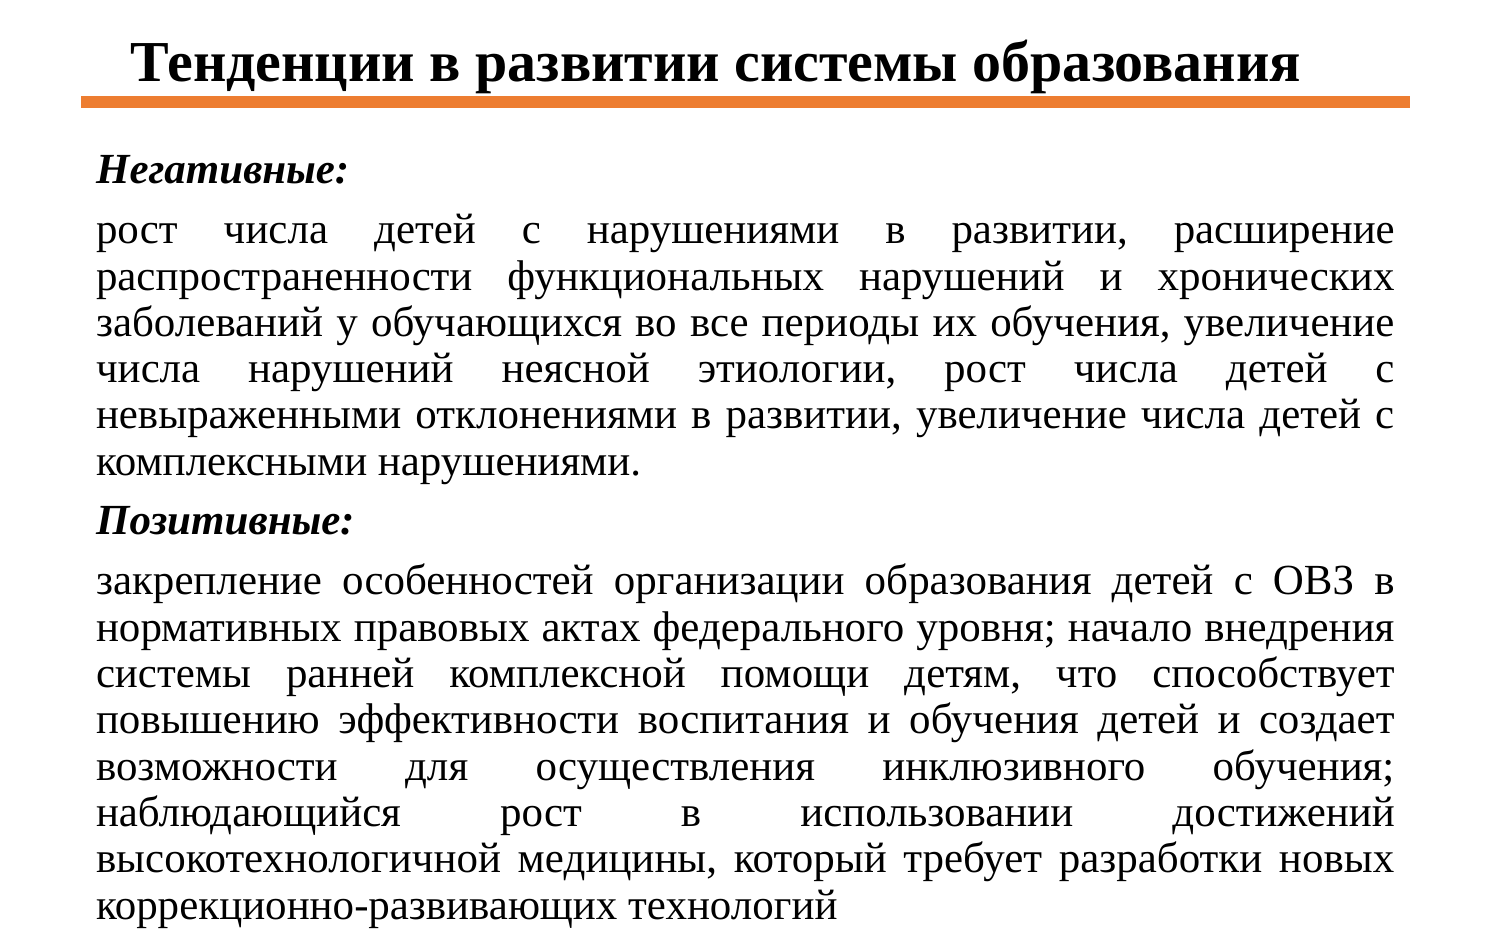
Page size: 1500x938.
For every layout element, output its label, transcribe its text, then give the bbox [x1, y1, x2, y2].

title Тенденции в развитии системы образования [115, 0, 1445, 126]
list Негативные: рост числа детей с нарушениями в развитии, расширение распространенности функциональных нарушений и хронических заболеваний у обучающихся во все периоды их обучения, увеличение числа нарушений неясной этиологии, рост числа детей с невыраженными отклонениями в развитии, увеличение числа детей с комплексными нарушениями. Позитивные: закрепление особенностей организации образования детей с ОВЗ в нормативных правовых актах федерального уровня; начало внедрения системы ранней комплексной помощи детям, что способствует повышению эффективности воспитания и обучения детей и создает возможности для осуществления инклюзивного обучения; наблюдающийся рост в использовании достижений высокотехнологичной медицины, который требует разработки новых коррекционно-развивающих технологий [81, 139, 1410, 938]
